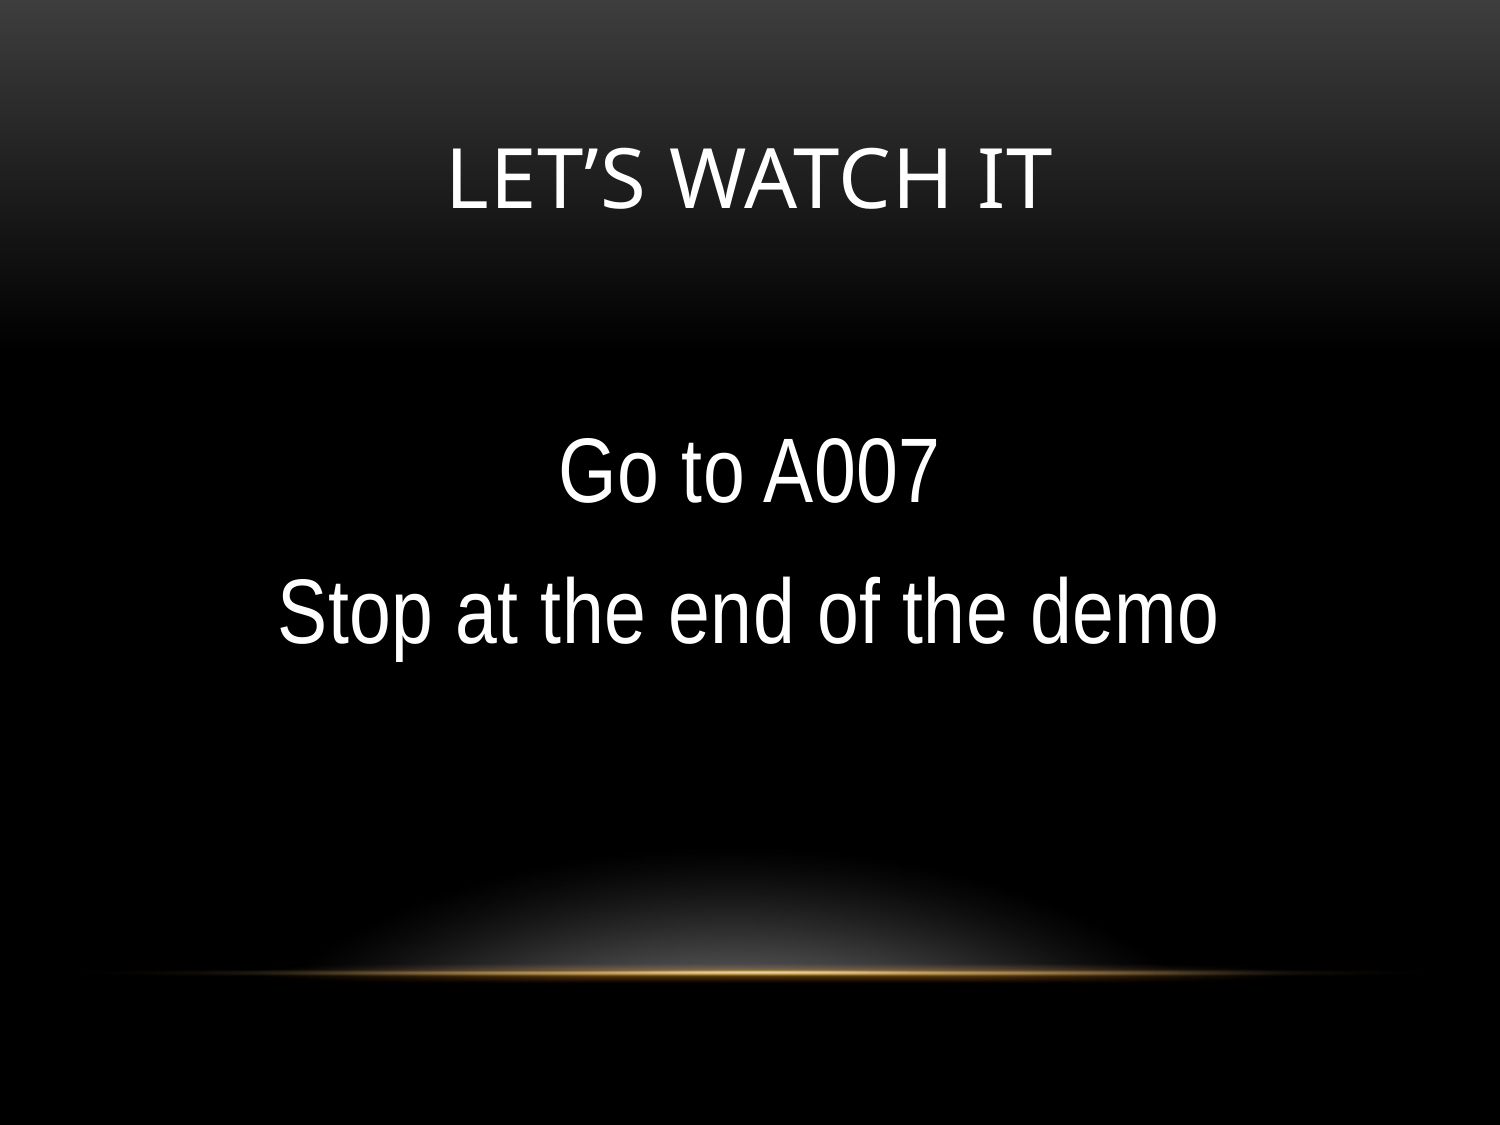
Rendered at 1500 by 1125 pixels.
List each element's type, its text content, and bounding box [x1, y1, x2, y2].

title Let’s watch it [99, 45, 1400, 233]
list Go to A007 Stop at the end of the demo [99, 262, 1400, 938]
picture [0, 0, 1500, 1125]
